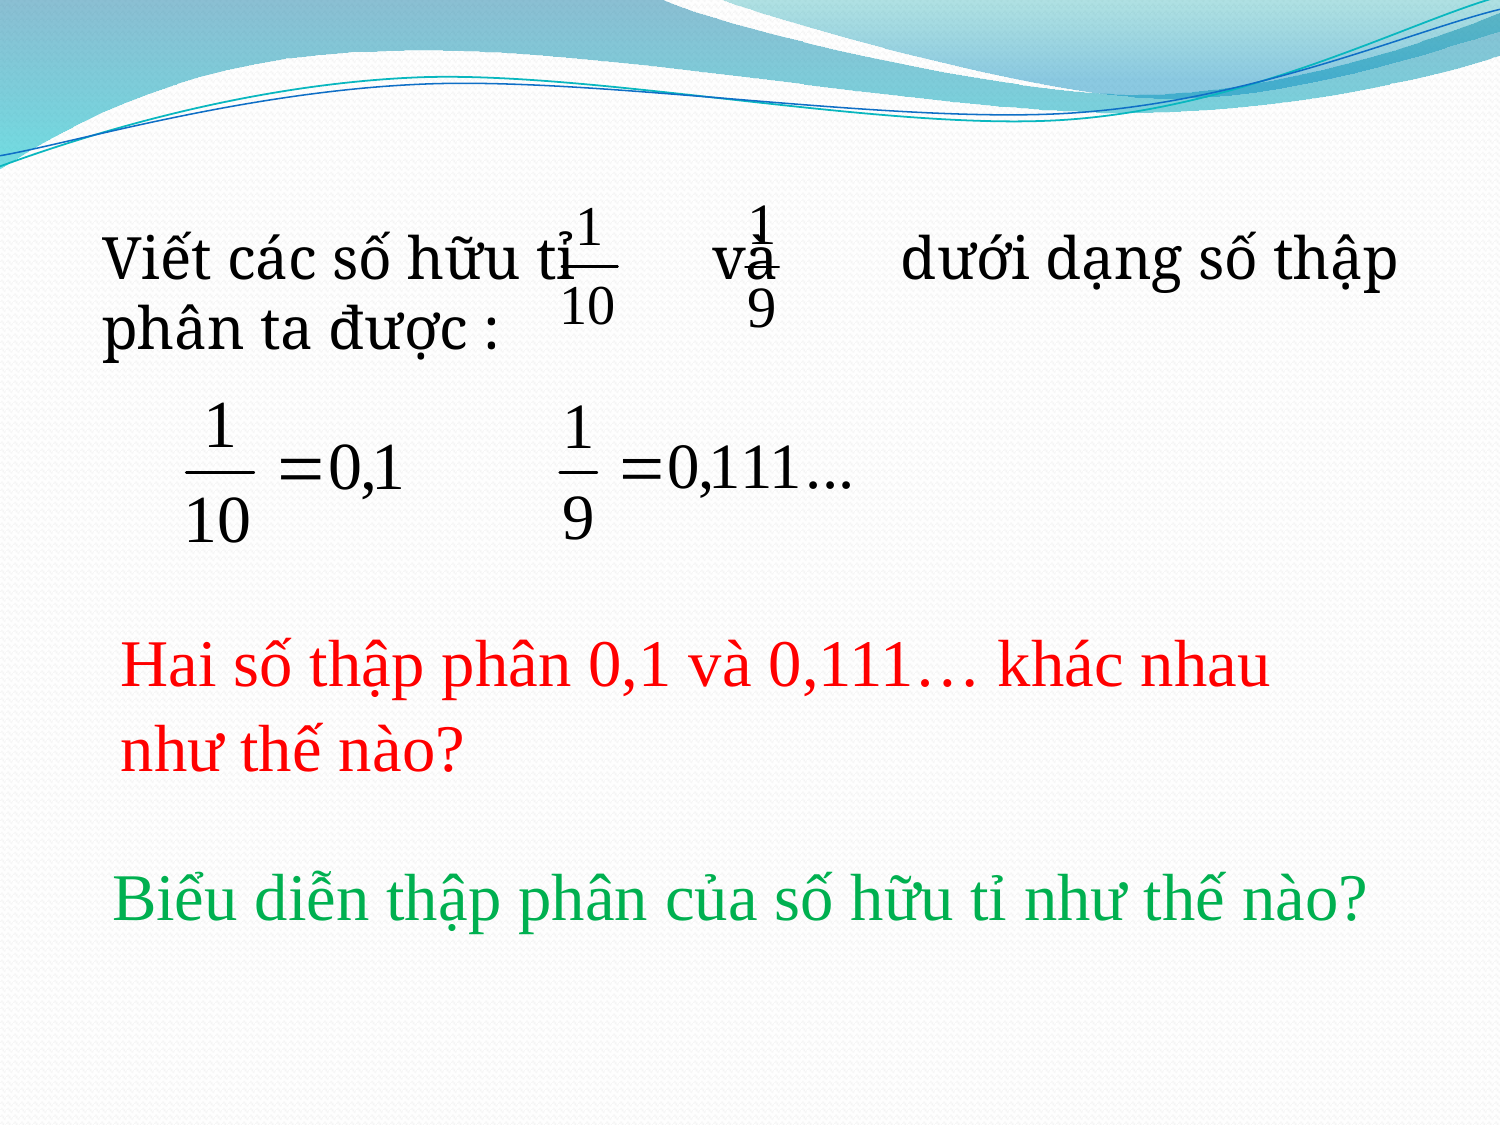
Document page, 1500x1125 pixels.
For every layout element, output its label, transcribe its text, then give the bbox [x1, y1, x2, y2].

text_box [735, 188, 790, 341]
text_box Hai số thập phân 0,1 và 0,111… khác nhau như thế nào? [106, 606, 1366, 793]
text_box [548, 386, 862, 554]
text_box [174, 382, 413, 558]
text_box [552, 191, 628, 338]
text_box [728, 213, 795, 353]
text_box Viết các số hữu tỉ và dưới dạng số thập phân ta được : [87, 213, 1438, 369]
text_box [545, 213, 634, 350]
text_box Biểu diễn thập phân của số hữu tỉ như thế nào? [97, 840, 1386, 941]
